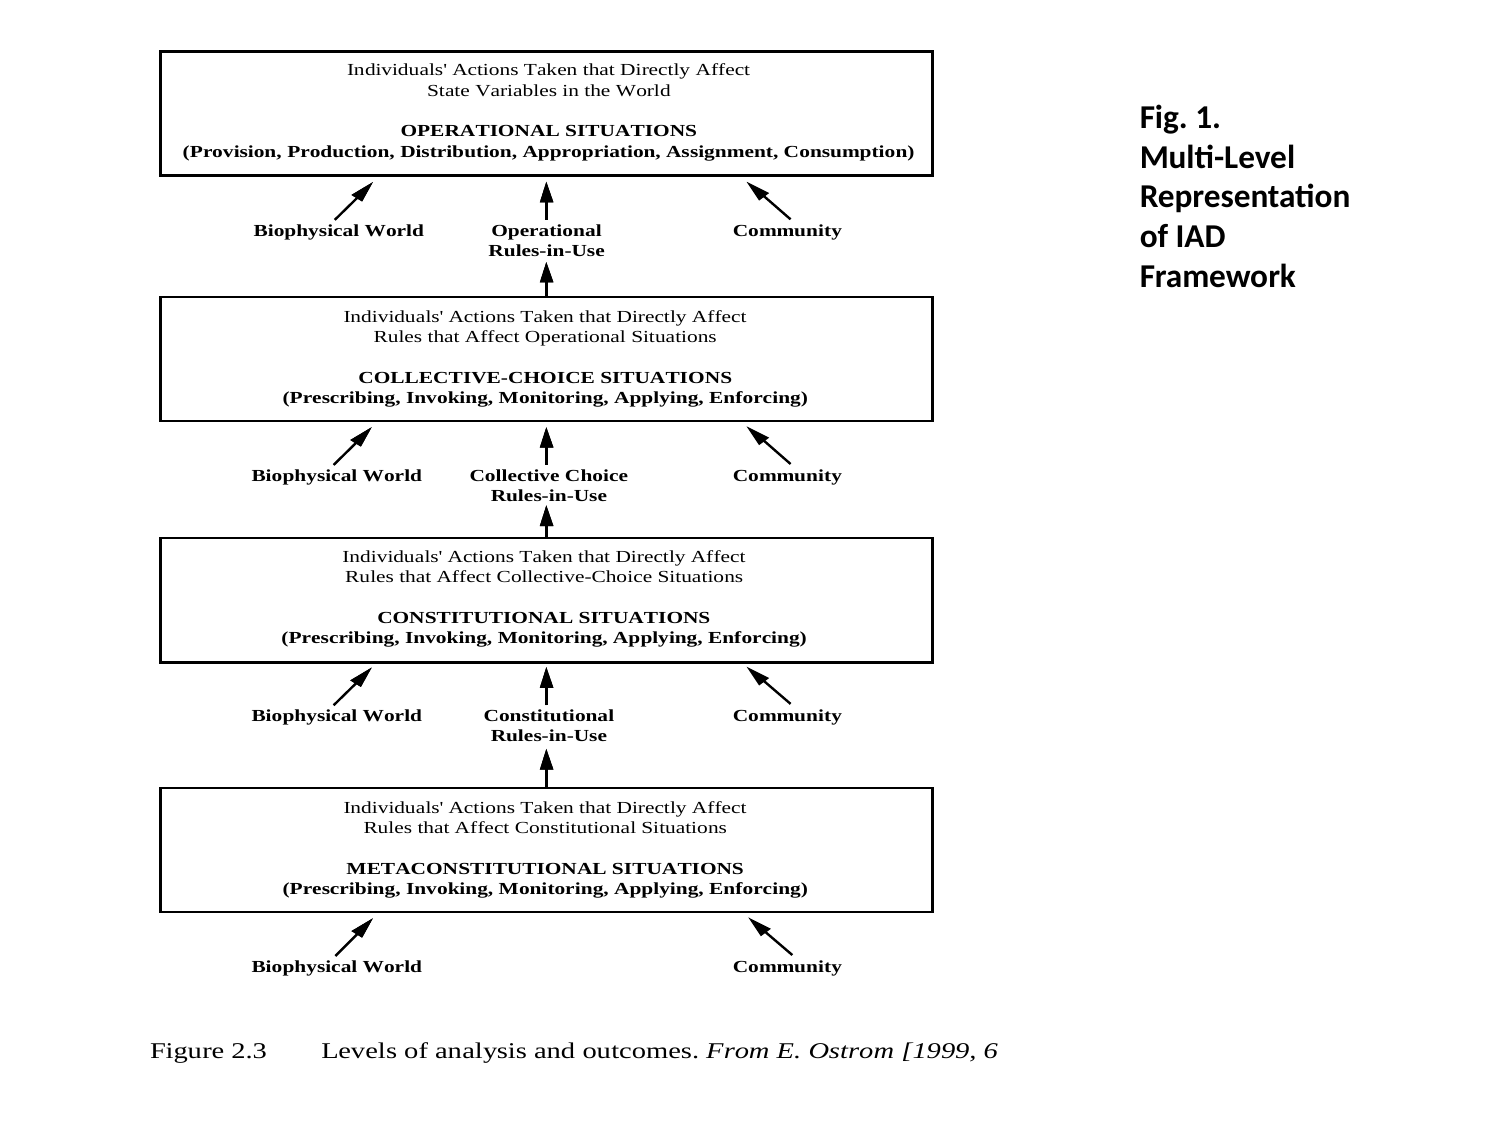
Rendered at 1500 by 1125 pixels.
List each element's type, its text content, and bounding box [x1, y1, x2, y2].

text_box Fig. 1. Multi-Level Representation of IAD Framework [1266, 87, 1400, 302]
picture [149, 49, 1263, 1091]
